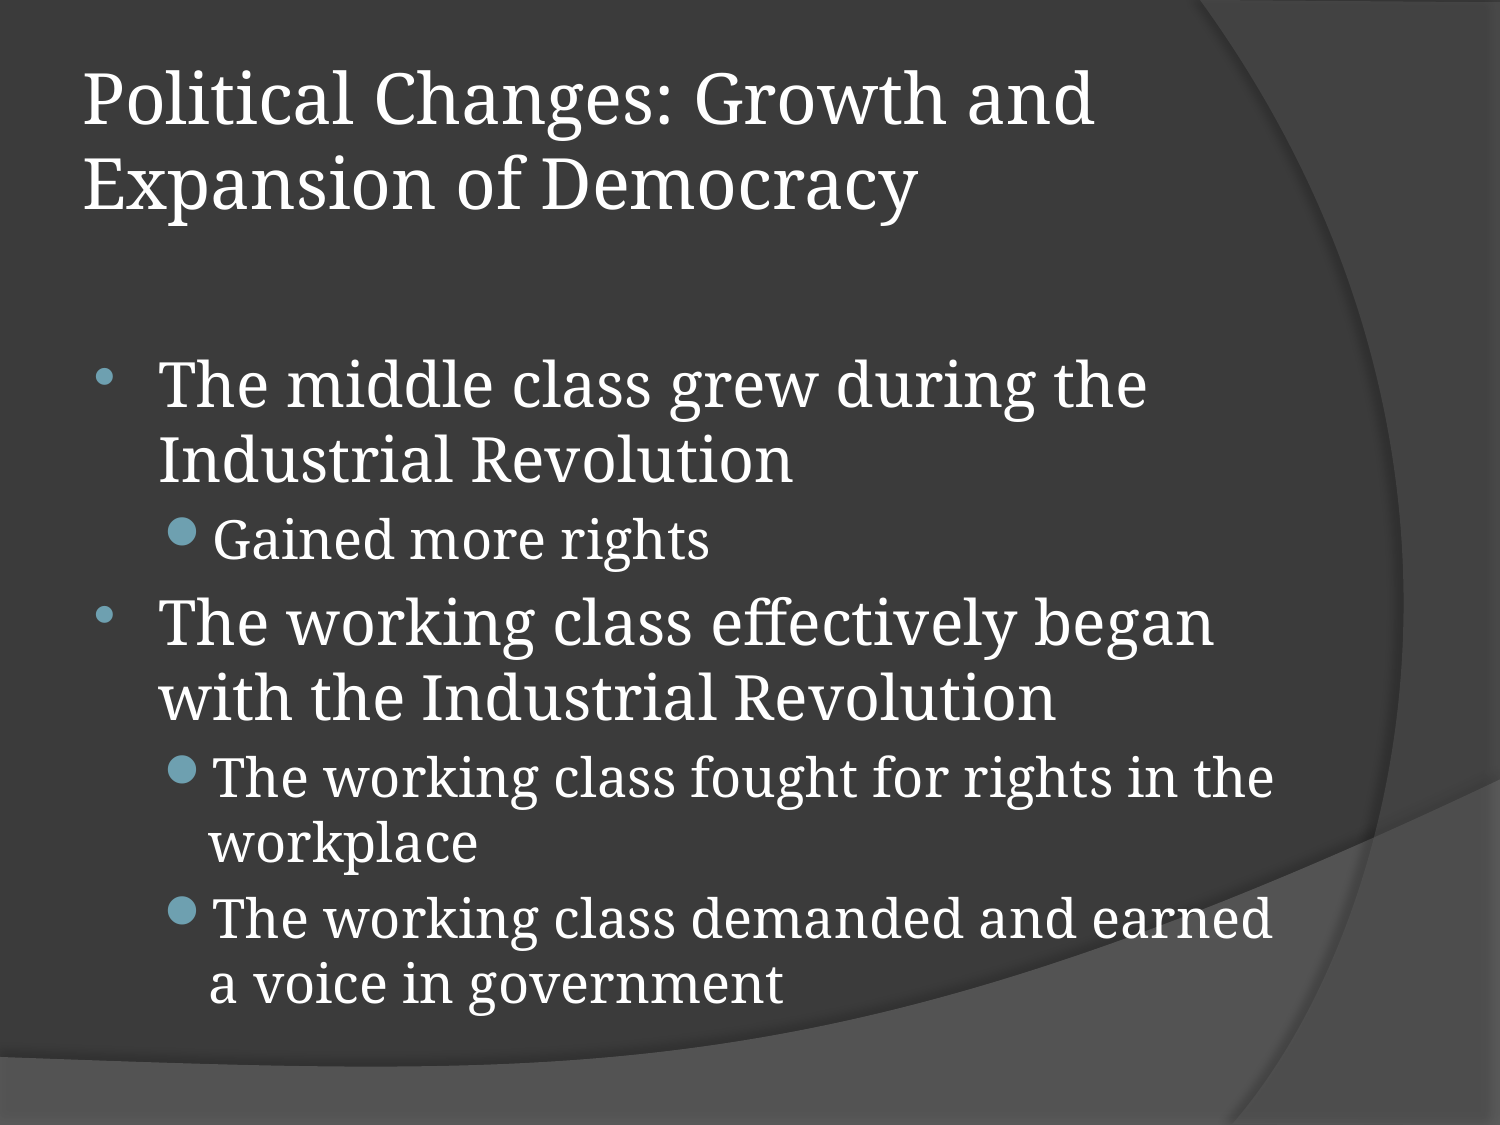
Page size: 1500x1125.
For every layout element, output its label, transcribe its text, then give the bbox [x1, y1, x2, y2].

list The middle class grew during the Industrial Revolution Gained more rights The working class effectively began with the Industrial Revolution The working class fought for rights in the workplace The working class demanded and earned a voice in government [75, 337, 1300, 1080]
title Political Changes: Growth and Expansion of Democracy [75, 45, 1300, 233]
